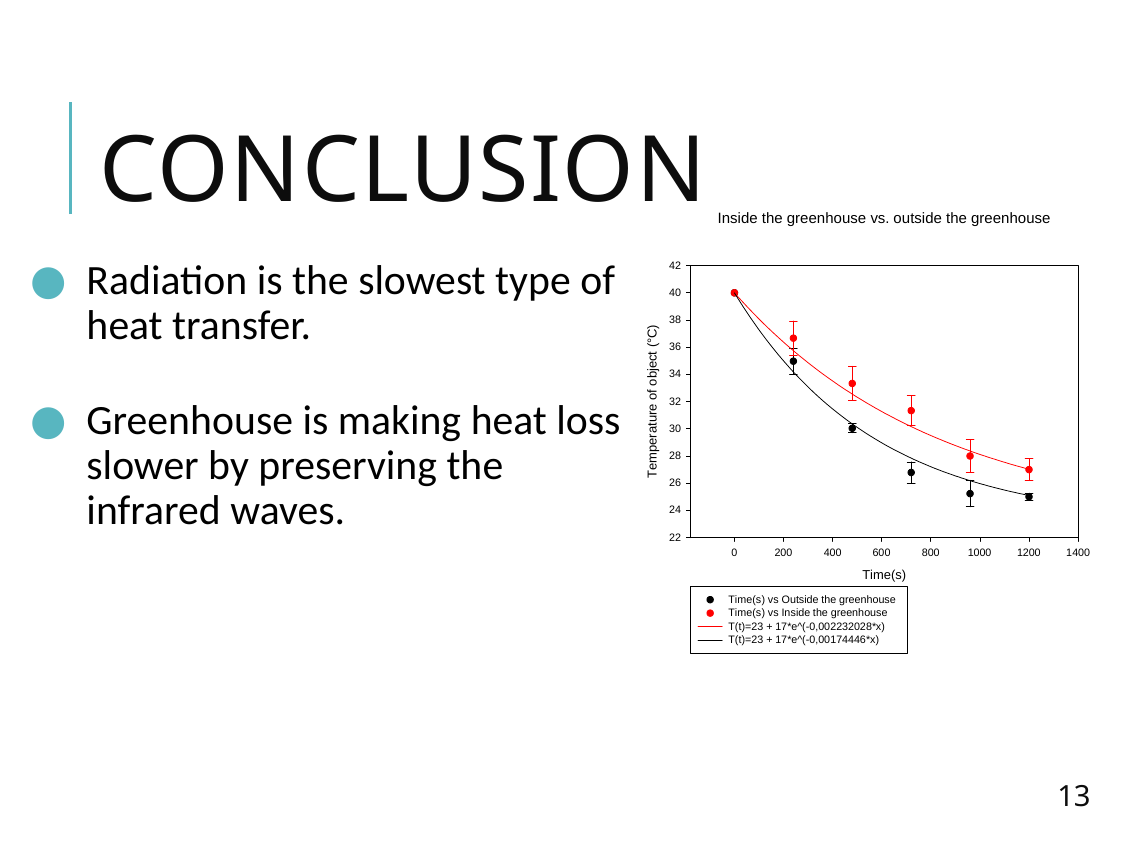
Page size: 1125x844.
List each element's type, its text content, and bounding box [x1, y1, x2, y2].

slide_number 13 [1042, 764, 1110, 830]
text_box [641, 206, 1116, 658]
title Conclusion [88, 119, 1125, 191]
list Radiation is the slowest type of heat transfer. Greenhouse is making heat loss slower by preserving the infrared waves. [18, 247, 642, 668]
